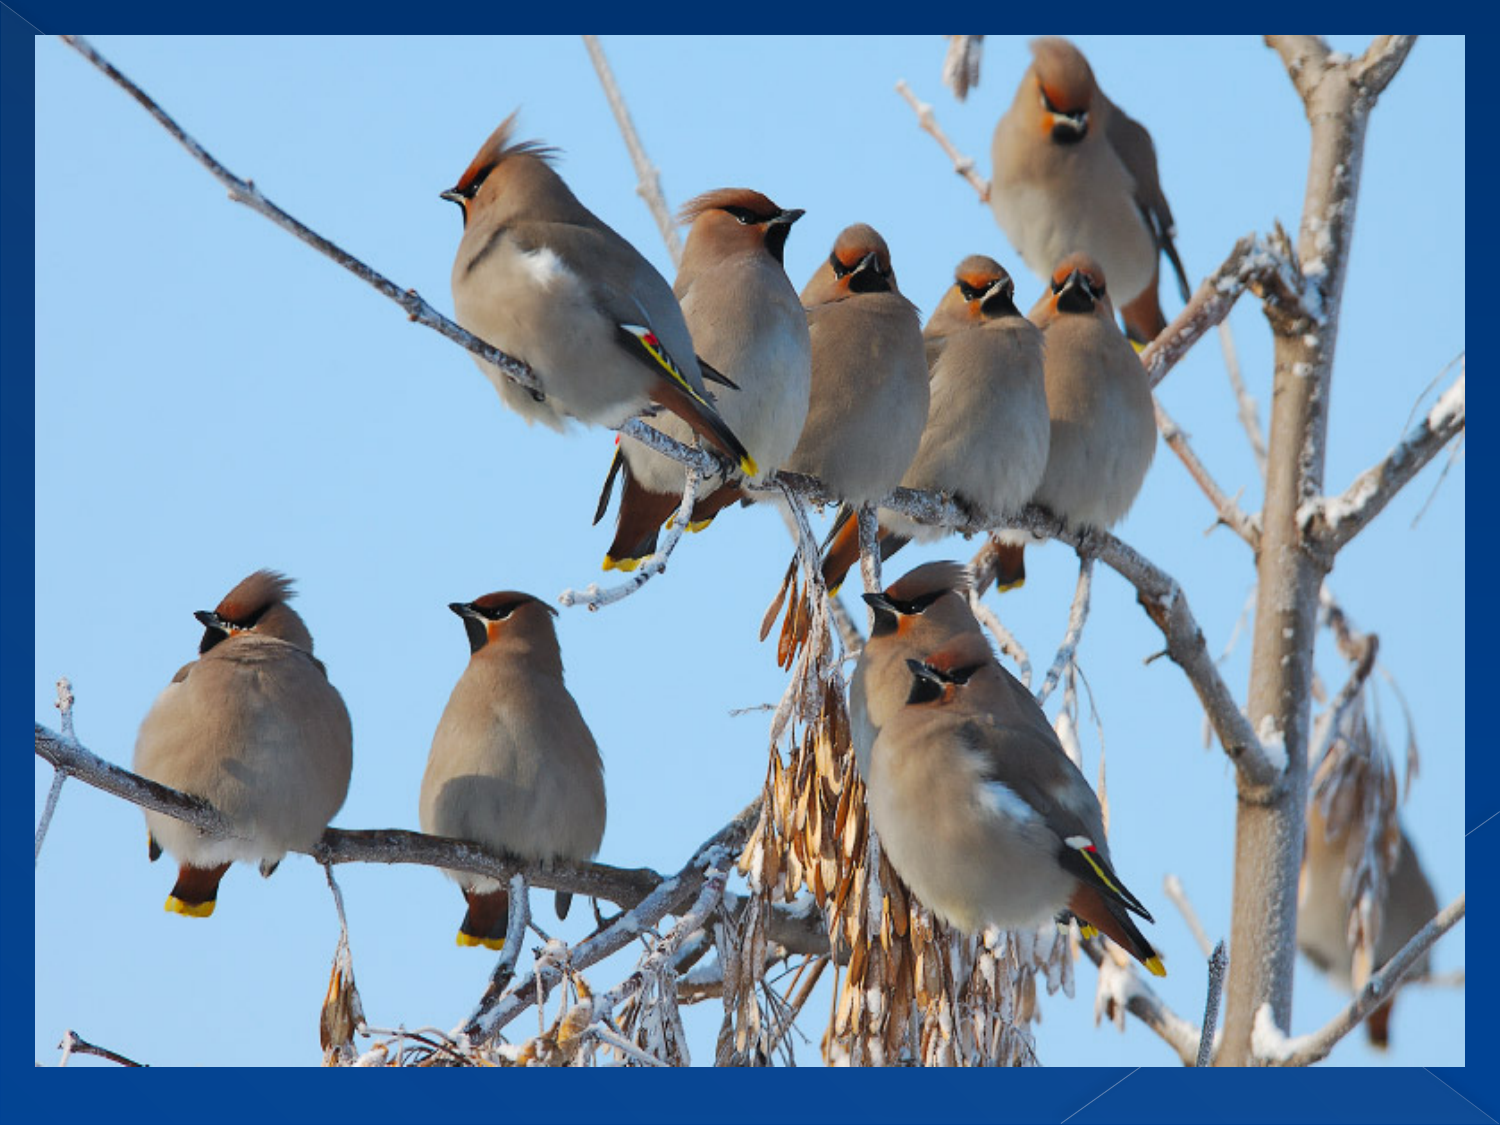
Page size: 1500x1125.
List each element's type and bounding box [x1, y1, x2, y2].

picture [34, 34, 1466, 1067]
